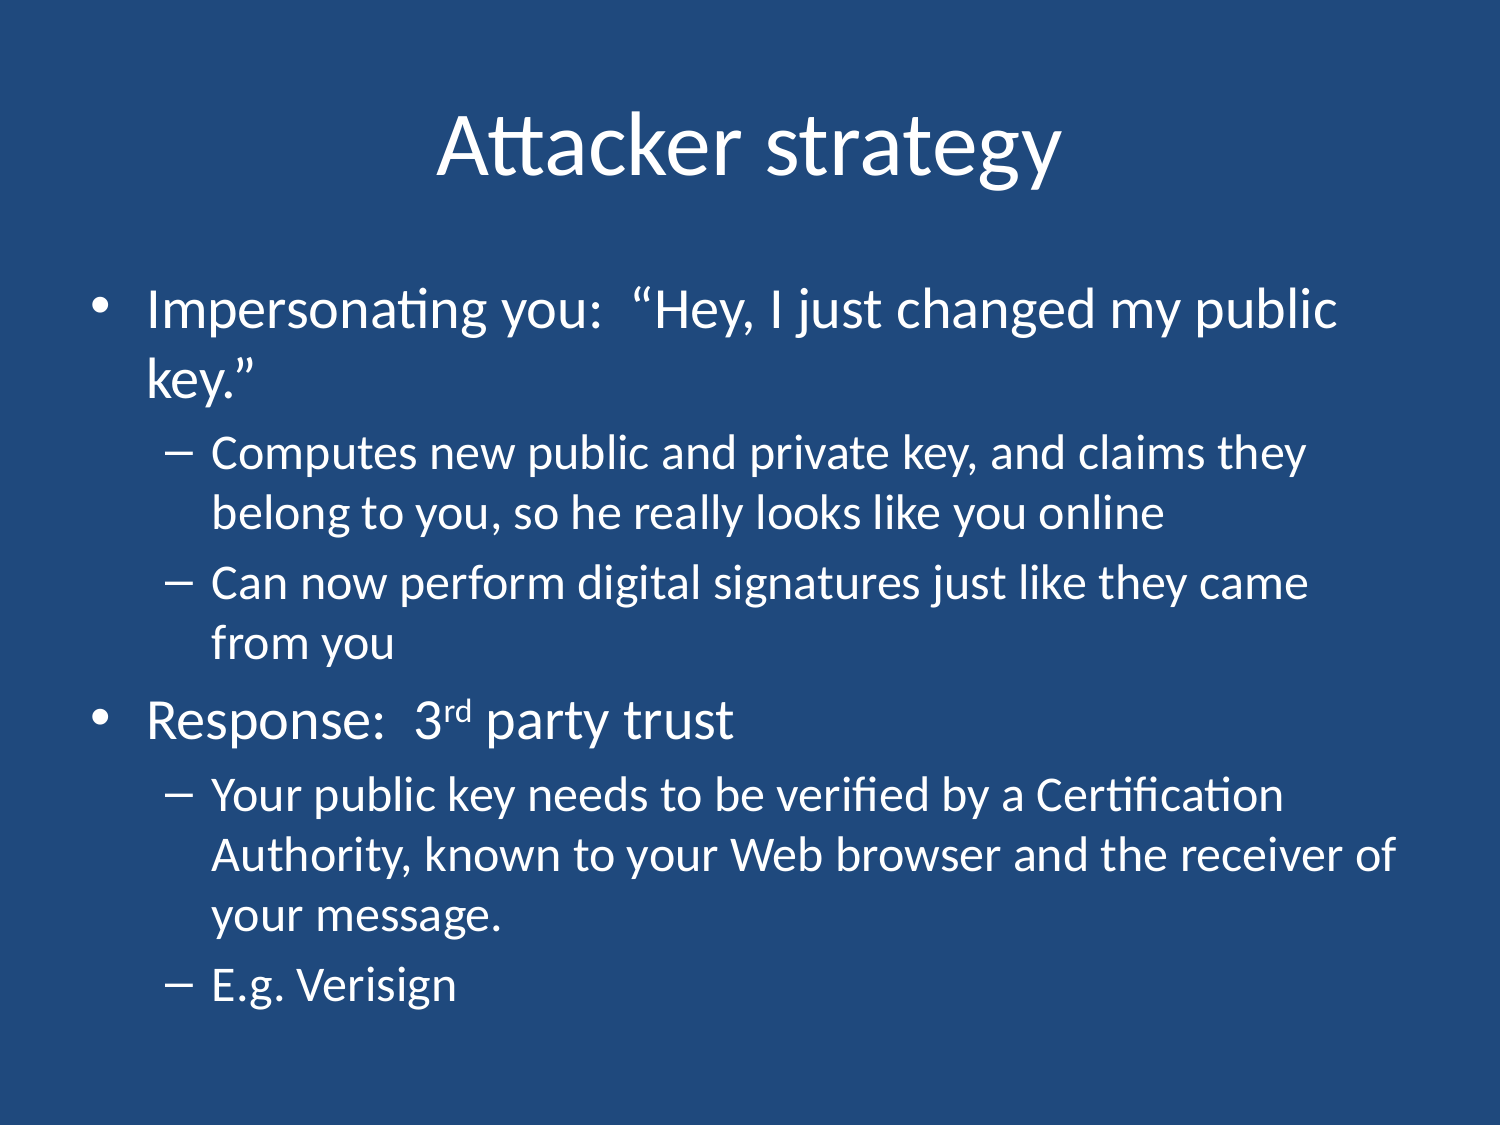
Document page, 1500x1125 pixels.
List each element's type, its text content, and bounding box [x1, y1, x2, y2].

title Attacker strategy [75, 45, 1425, 233]
list Impersonating you: “Hey, I just changed my public key.” Computes new public and private key, and claims they belong to you, so he really looks like you online Can now perform digital signatures just like they came from you Response: 3rd party trust Your public key needs to be verified by a Certification Authority, known to your Web browser and the receiver of your message. E.g. Verisign [75, 262, 1425, 1063]
